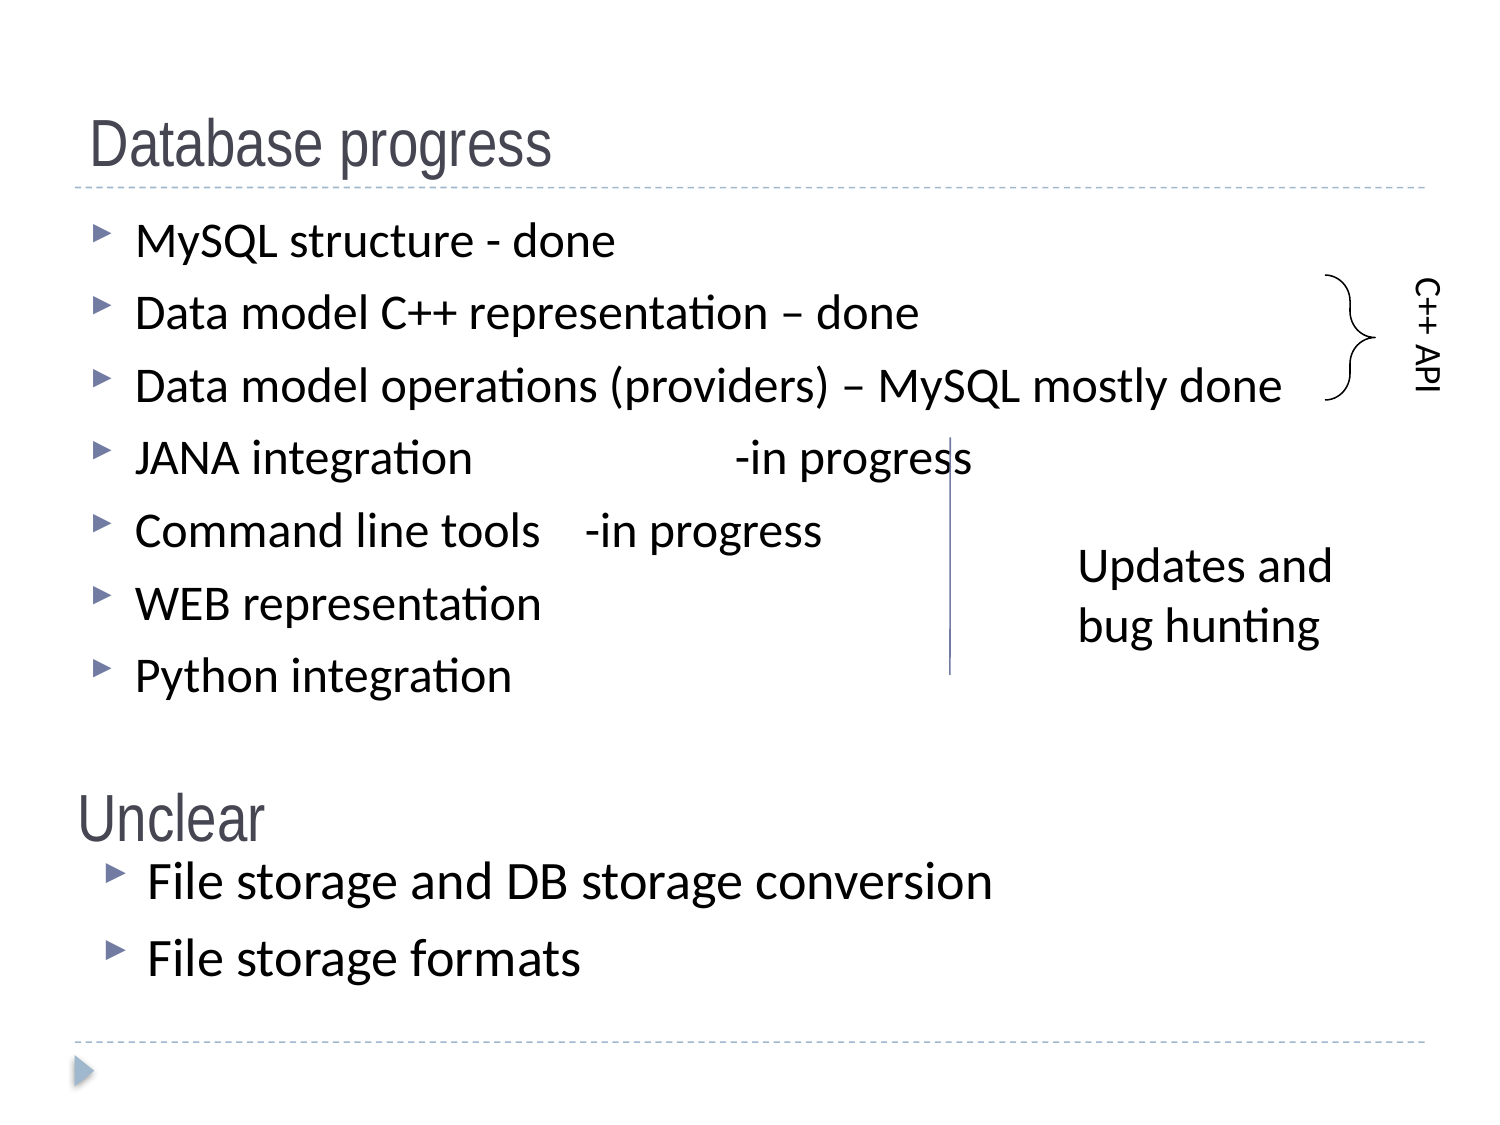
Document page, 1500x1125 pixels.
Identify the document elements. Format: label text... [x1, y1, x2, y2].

text_box [1324, 274, 1376, 401]
title Database progress [75, 24, 1425, 188]
text_box Updates and bug hunting [1062, 524, 1397, 660]
text_box Unclear [62, 699, 1413, 863]
text_box File storage and DB storage conversion File storage formats [87, 837, 1388, 1013]
text_box C++ API [1400, 263, 1461, 410]
list MySQL structure - done Data model C++ representation – done Data model operations (providers) – MySQL mostly done JANA integration -in progress Command line tools -in progress WEB representation Python integration [75, 200, 1425, 1010]
